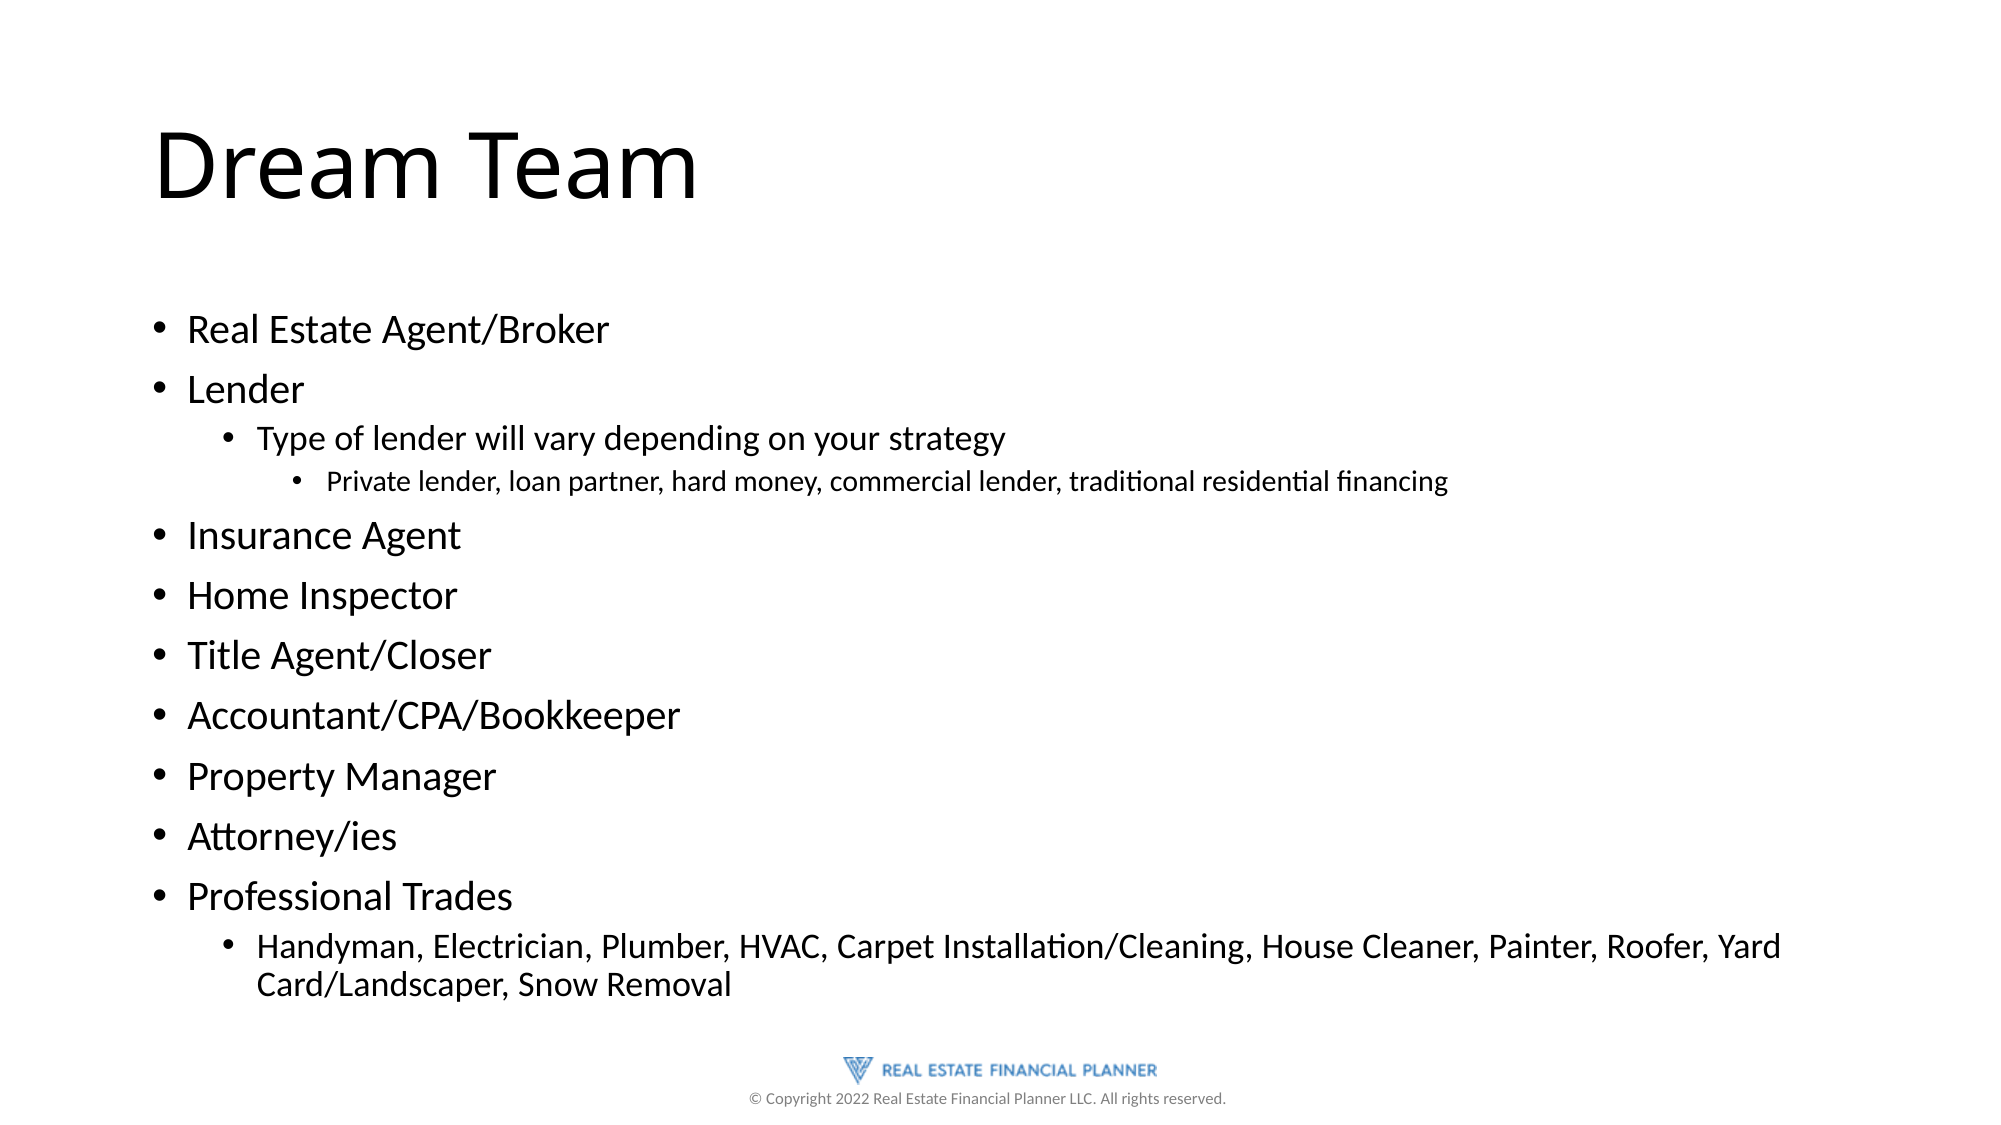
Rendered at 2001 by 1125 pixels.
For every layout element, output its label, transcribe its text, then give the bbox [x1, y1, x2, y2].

list Real Estate Agent/Broker Lender Type of lender will vary depending on your strategy Private lender, loan partner, hard money, commercial lender, traditional residential financing Insurance Agent Home Inspector Title Agent/Closer Accountant/CPA/Bookkeeper Property Manager Attorney/ies Professional Trades Handyman, Electrician, Plumber, HVAC, Carpet Installation/Cleaning, House Cleaner, Painter, Roofer, Yard Card/Landscaper, Snow Removal [137, 299, 1863, 1014]
title Dream Team [137, 59, 1863, 278]
picture [843, 1057, 1157, 1085]
